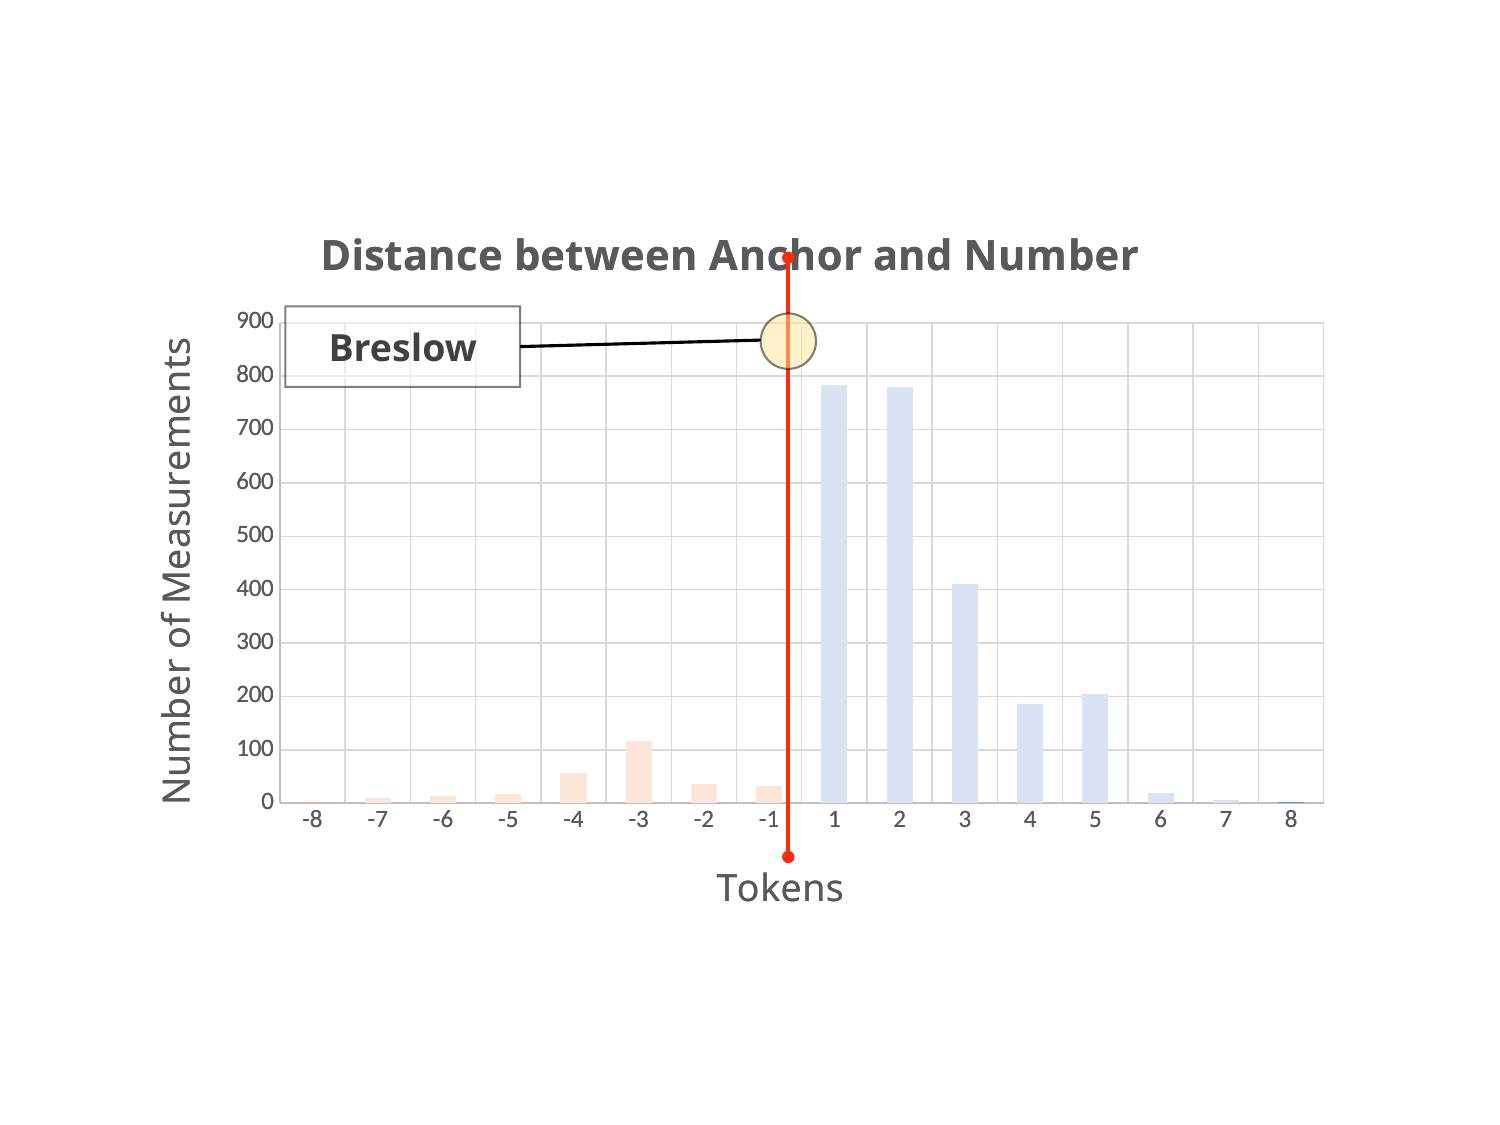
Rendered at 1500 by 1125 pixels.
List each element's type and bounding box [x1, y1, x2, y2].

chart [110, 189, 1349, 949]
text_box [520, 340, 761, 347]
